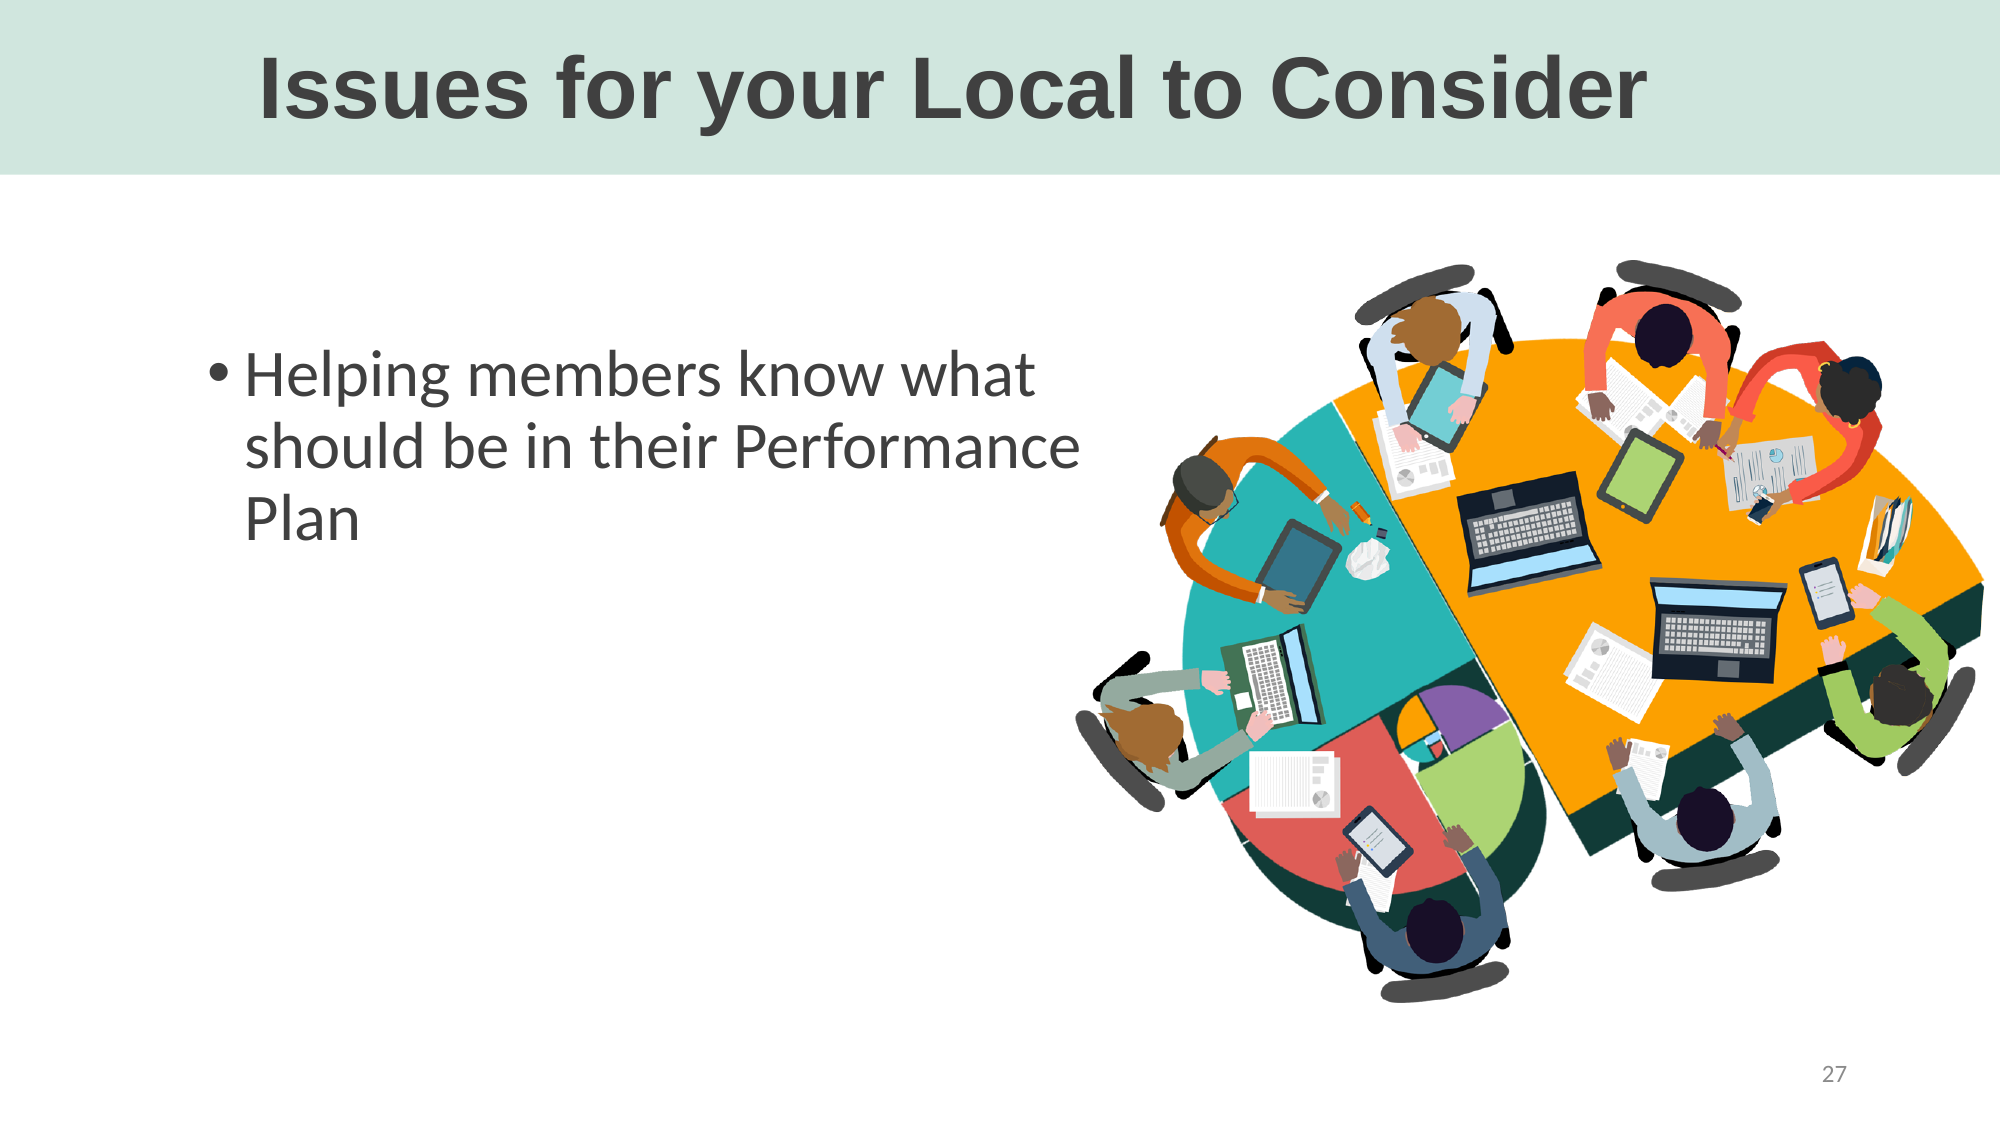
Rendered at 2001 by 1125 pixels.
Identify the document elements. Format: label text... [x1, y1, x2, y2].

text_box Issues for your Local to Consider [0, 35, 1910, 150]
picture [1075, 260, 1985, 1003]
list Helping members know what should be in their Performance Plan [192, 331, 1127, 1085]
slide_number 27 [1412, 1042, 1863, 1103]
